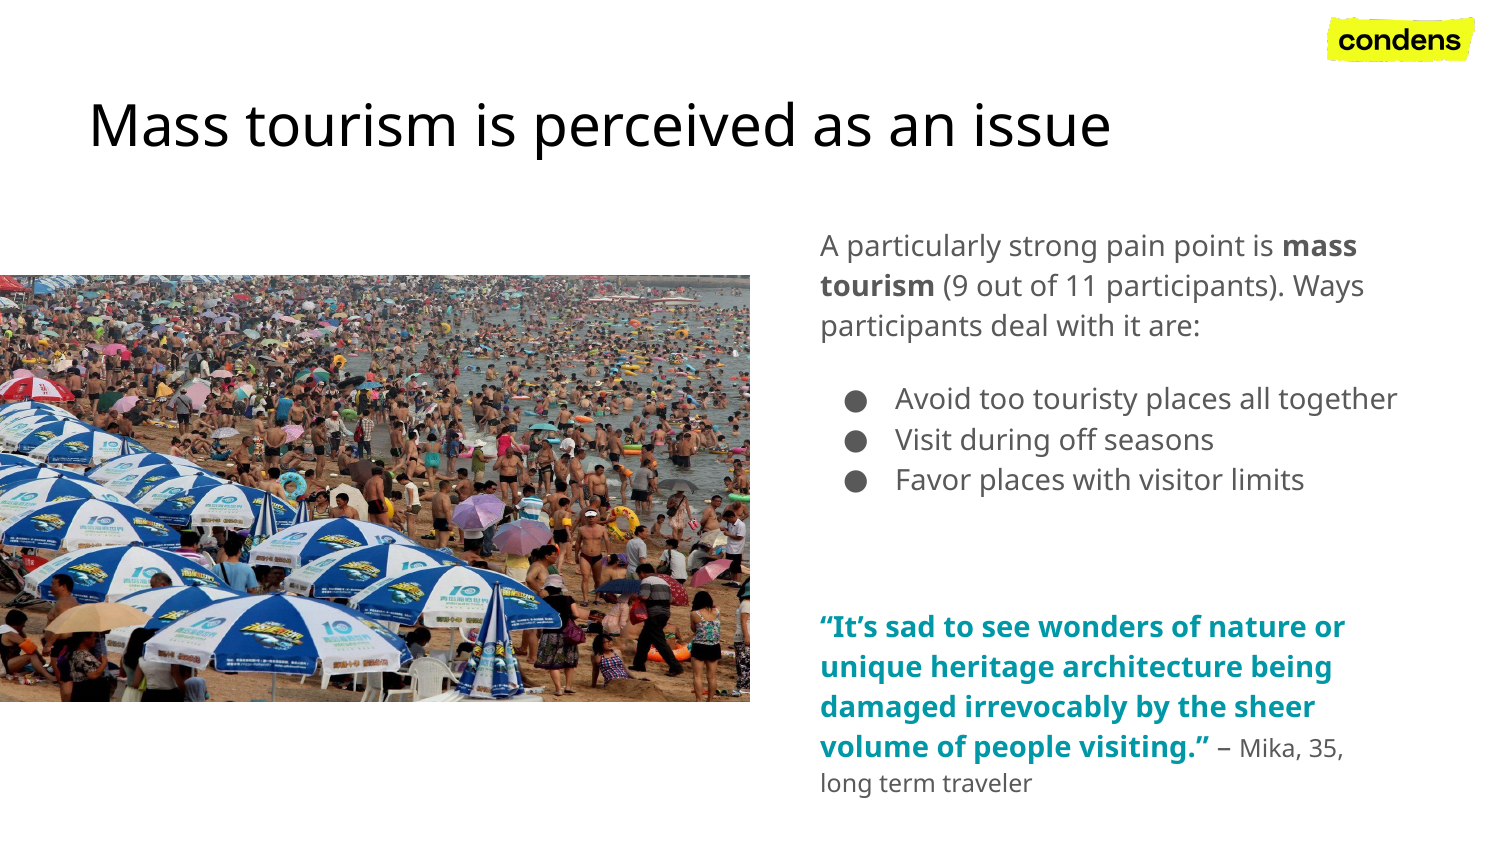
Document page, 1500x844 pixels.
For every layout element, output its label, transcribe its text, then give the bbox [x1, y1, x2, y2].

list A particularly strong pain point is mass tourism (9 out of 11 participants). Ways participants deal with it are: Avoid too touristy places all together Visit during off seasons Favor places with visitor limits “It’s sad to see wonders of nature or unique heritage architecture being damaged irrevocably by the sheer volume of people visiting.” – Mika, 35, long term traveler [805, 206, 1418, 798]
title Mass tourism is perceived as an issue [88, 72, 1449, 167]
picture [1327, 17, 1475, 62]
picture [0, 275, 751, 702]
